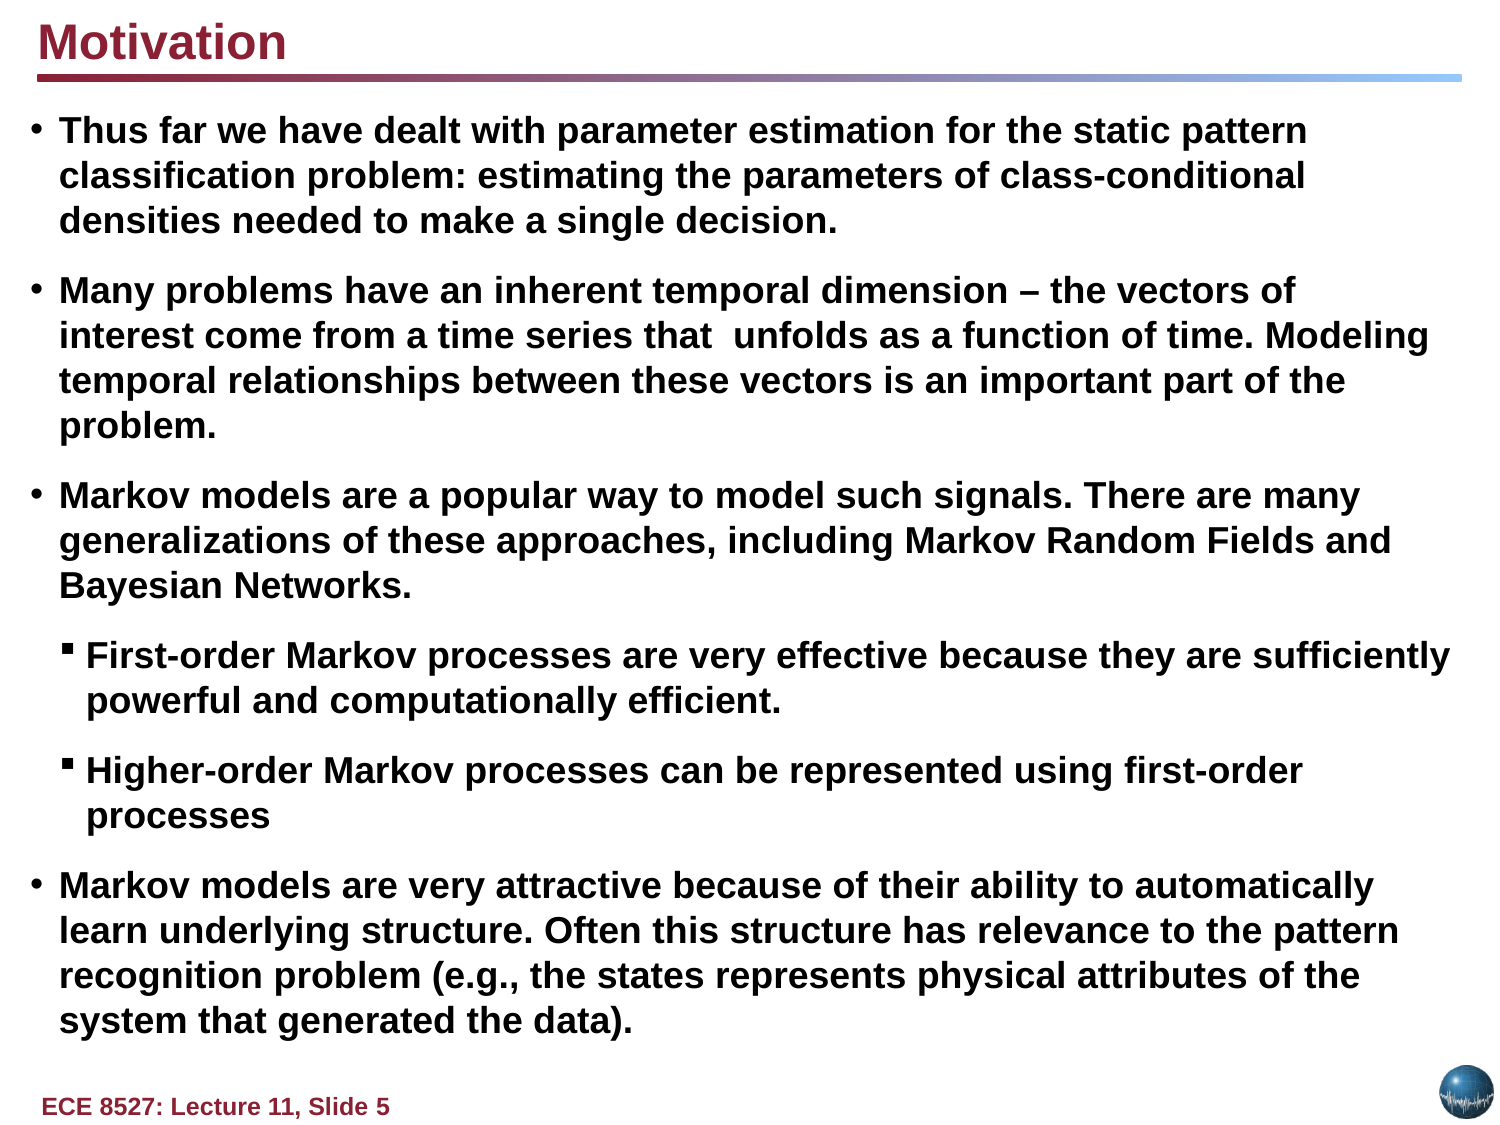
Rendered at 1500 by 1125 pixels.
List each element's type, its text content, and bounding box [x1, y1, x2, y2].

text_box Motivation [37, 9, 1163, 70]
picture [1439, 1065, 1494, 1119]
text_box Thus far we have dealt with parameter estimation for the static pattern classification problem: estimating the parameters of class-conditional densities needed to make a single decision. Many problems have an inherent temporal dimension – the vectors of interest come from a time series that unfolds as a function of time. Modeling temporal relationships between these vectors is an important part of the problem. Markov models are a popular way to model such signals. There are many generalizations of these approaches, including Markov Random Fields and Bayesian Networks. First-order Markov processes are very effective because they are sufficiently powerful and computationally efficient. Higher-order Markov processes can be represented using first-order processes Markov models are very attractive because of their ability to automatically learn underlying structure. Often this structure has relevance to the pattern recognition problem (e.g., the states represents physical attributes of the system that generated the data). [30, 106, 1453, 1112]
